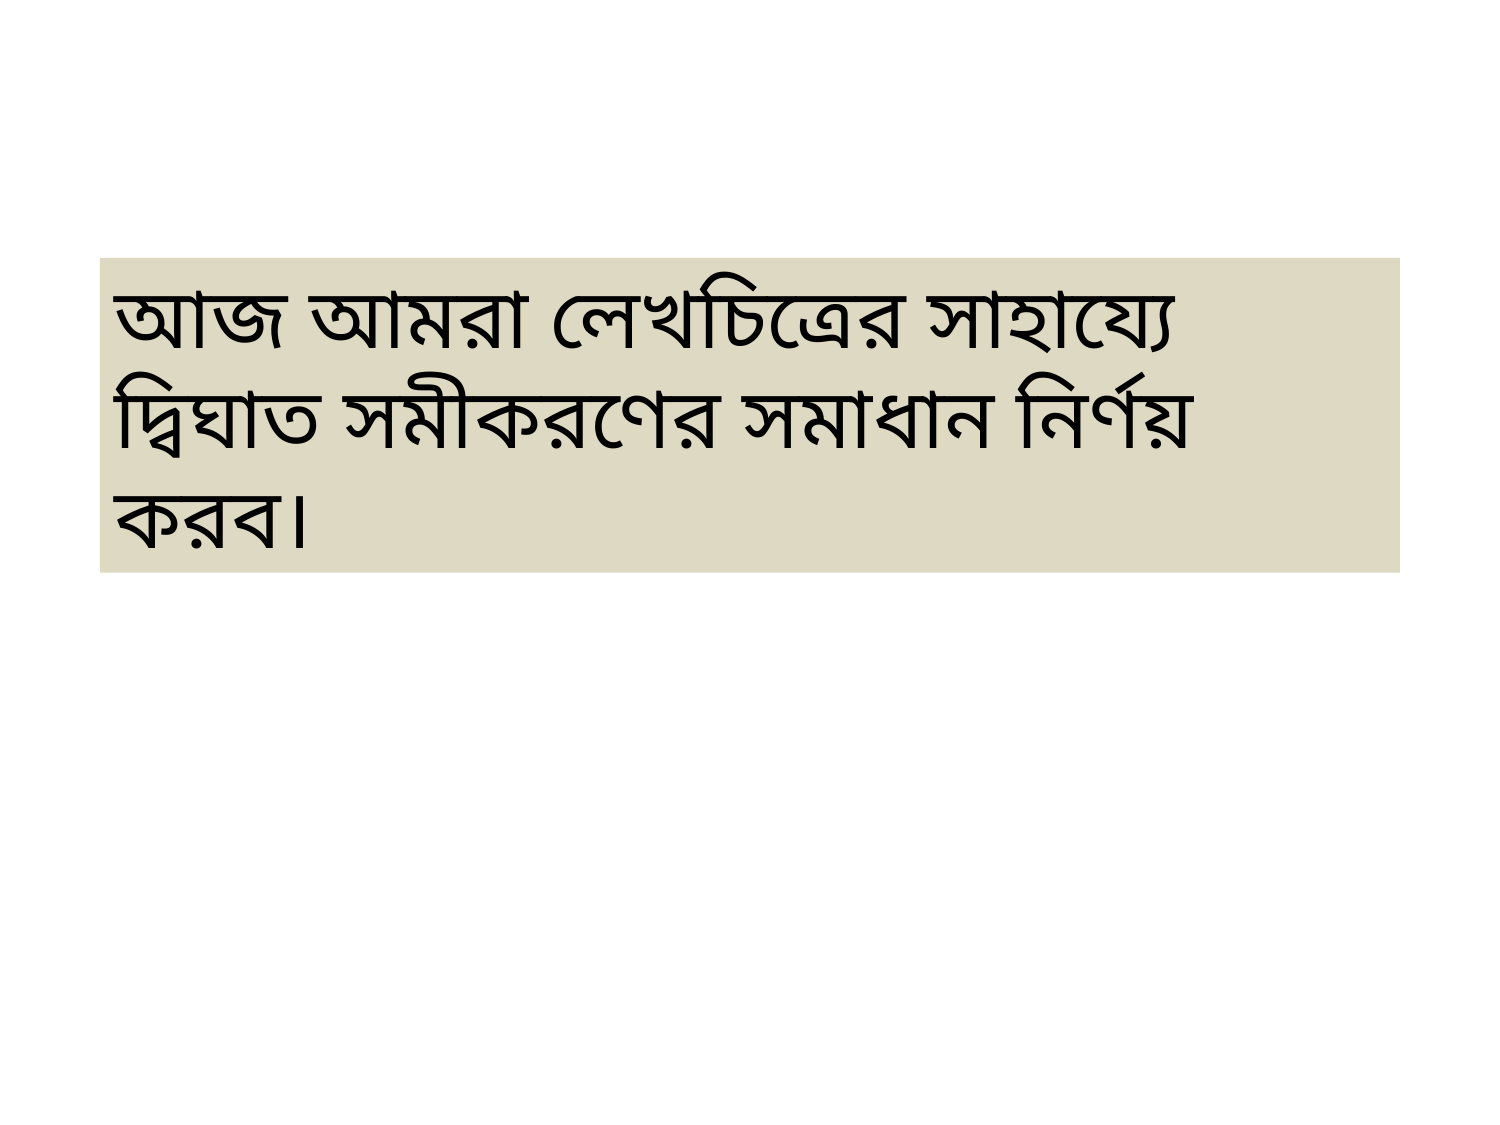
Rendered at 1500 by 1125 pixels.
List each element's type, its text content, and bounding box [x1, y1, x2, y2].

text_box আজ আমরা লেখচিত্রের সাহায্যে দ্বিঘাত সমীকরণের সমাধান নির্ণয় করব। [99, 257, 1400, 573]
